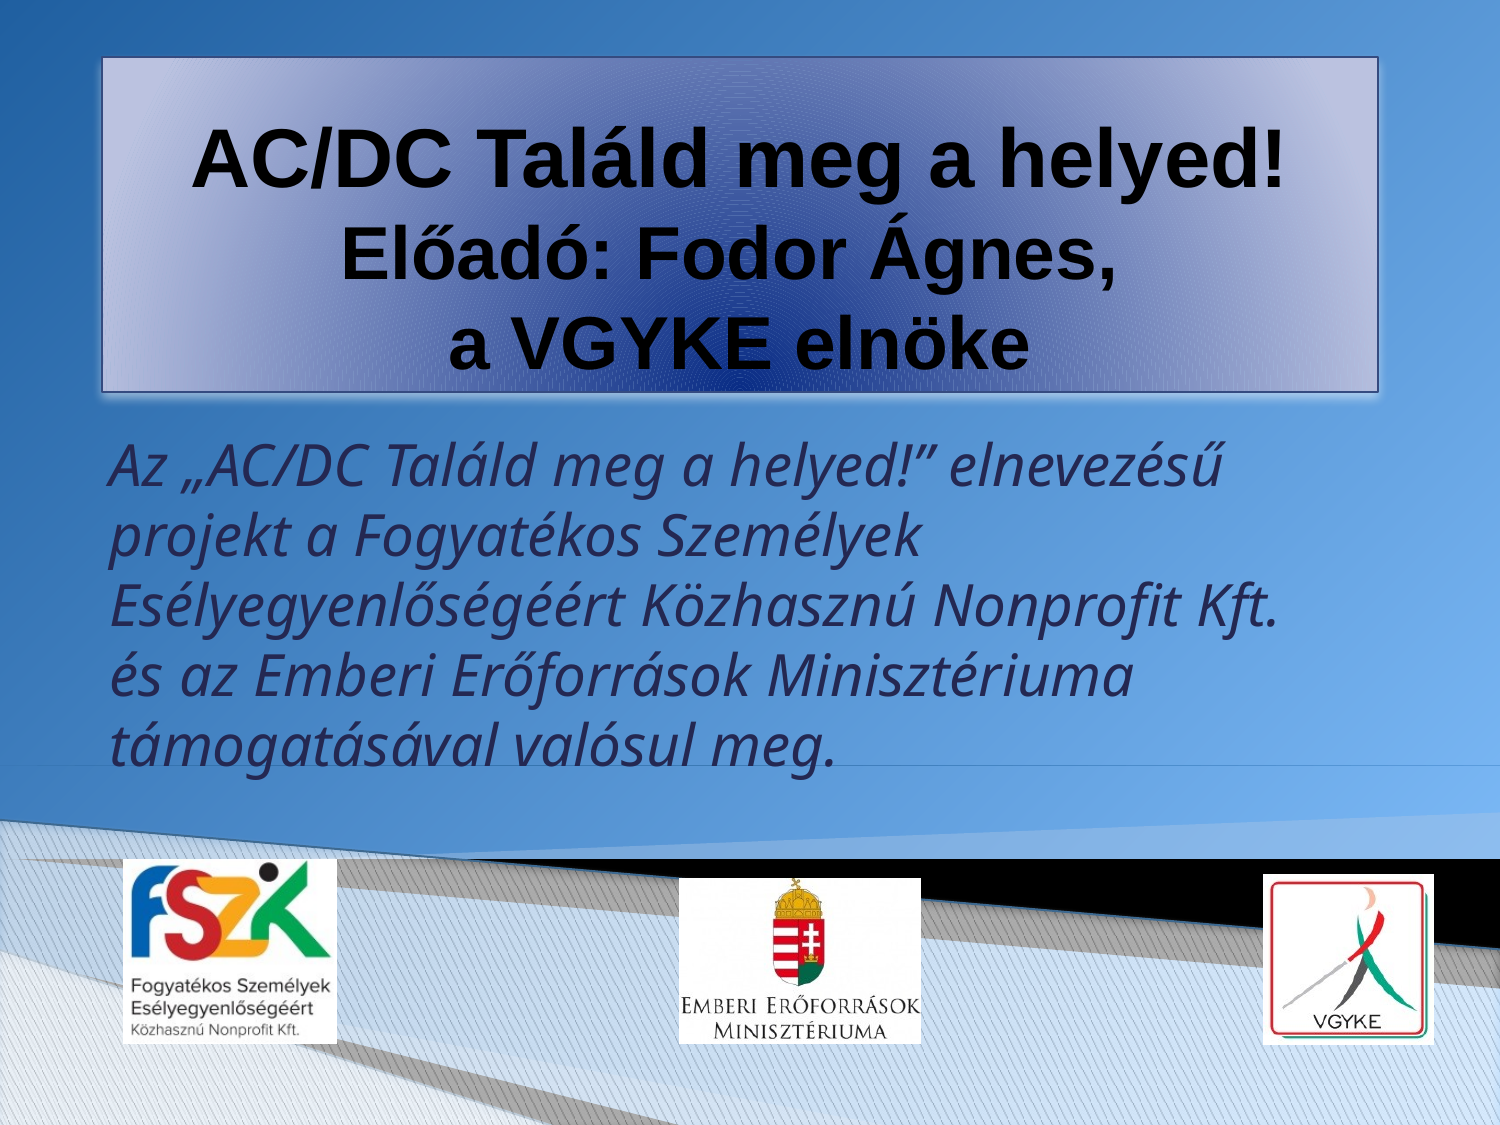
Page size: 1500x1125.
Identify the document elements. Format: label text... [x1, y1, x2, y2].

title AC/DC Találd meg a helyed! Előadó: Fodor Ágnes, a VGYKE elnöke [101, 56, 1379, 393]
picture [123, 859, 337, 1045]
picture [678, 878, 922, 1045]
subtitle Az „AC/DC Találd meg a helyed!” elnevezésű projekt a Fogyatékos Személyek Esélyegyenlőségéért Közhasznú Nonprofit Kft. és az Emberi Erőforrások Minisztériuma támogatásával valósul meg. [102, 420, 1342, 832]
picture [1263, 873, 1434, 1045]
